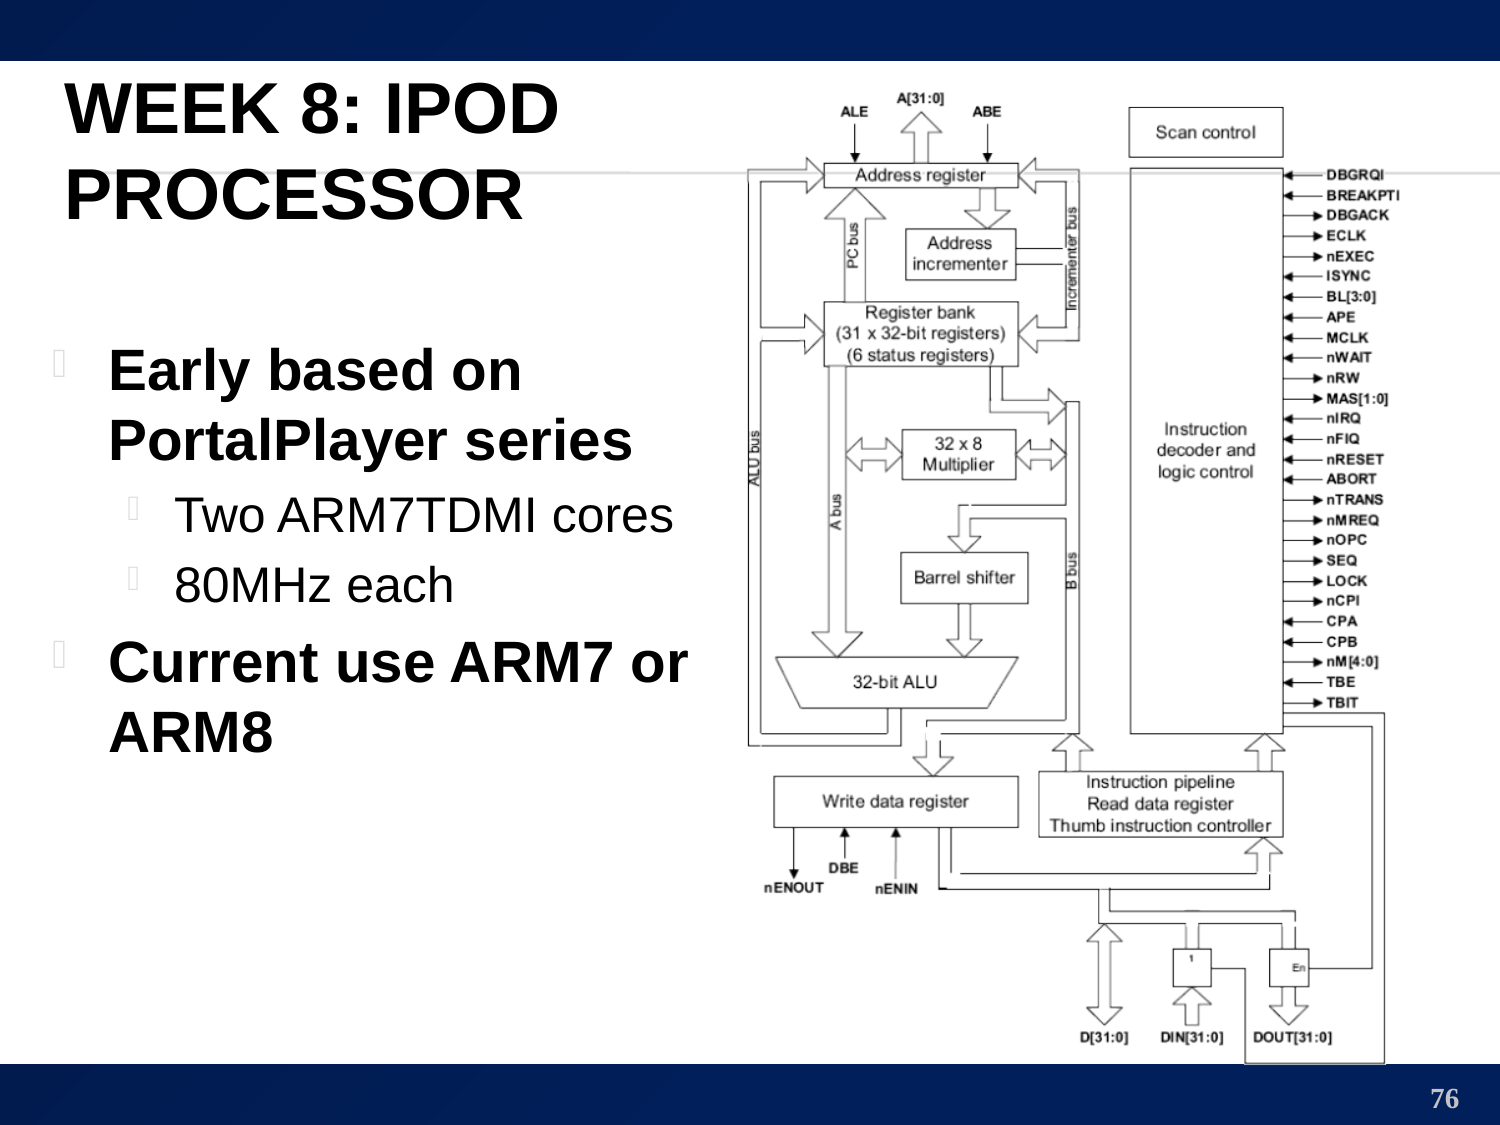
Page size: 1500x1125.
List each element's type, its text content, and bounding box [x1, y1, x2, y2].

picture [687, 57, 1452, 1076]
slide_number 76 [1350, 1072, 1475, 1113]
title Week 8: iPod Processor [50, 54, 1325, 242]
list Early based on PortalPlayer series Two ARM7TDMI cores 80MHz each Current use ARM7 or ARM8 [37, 324, 677, 1000]
